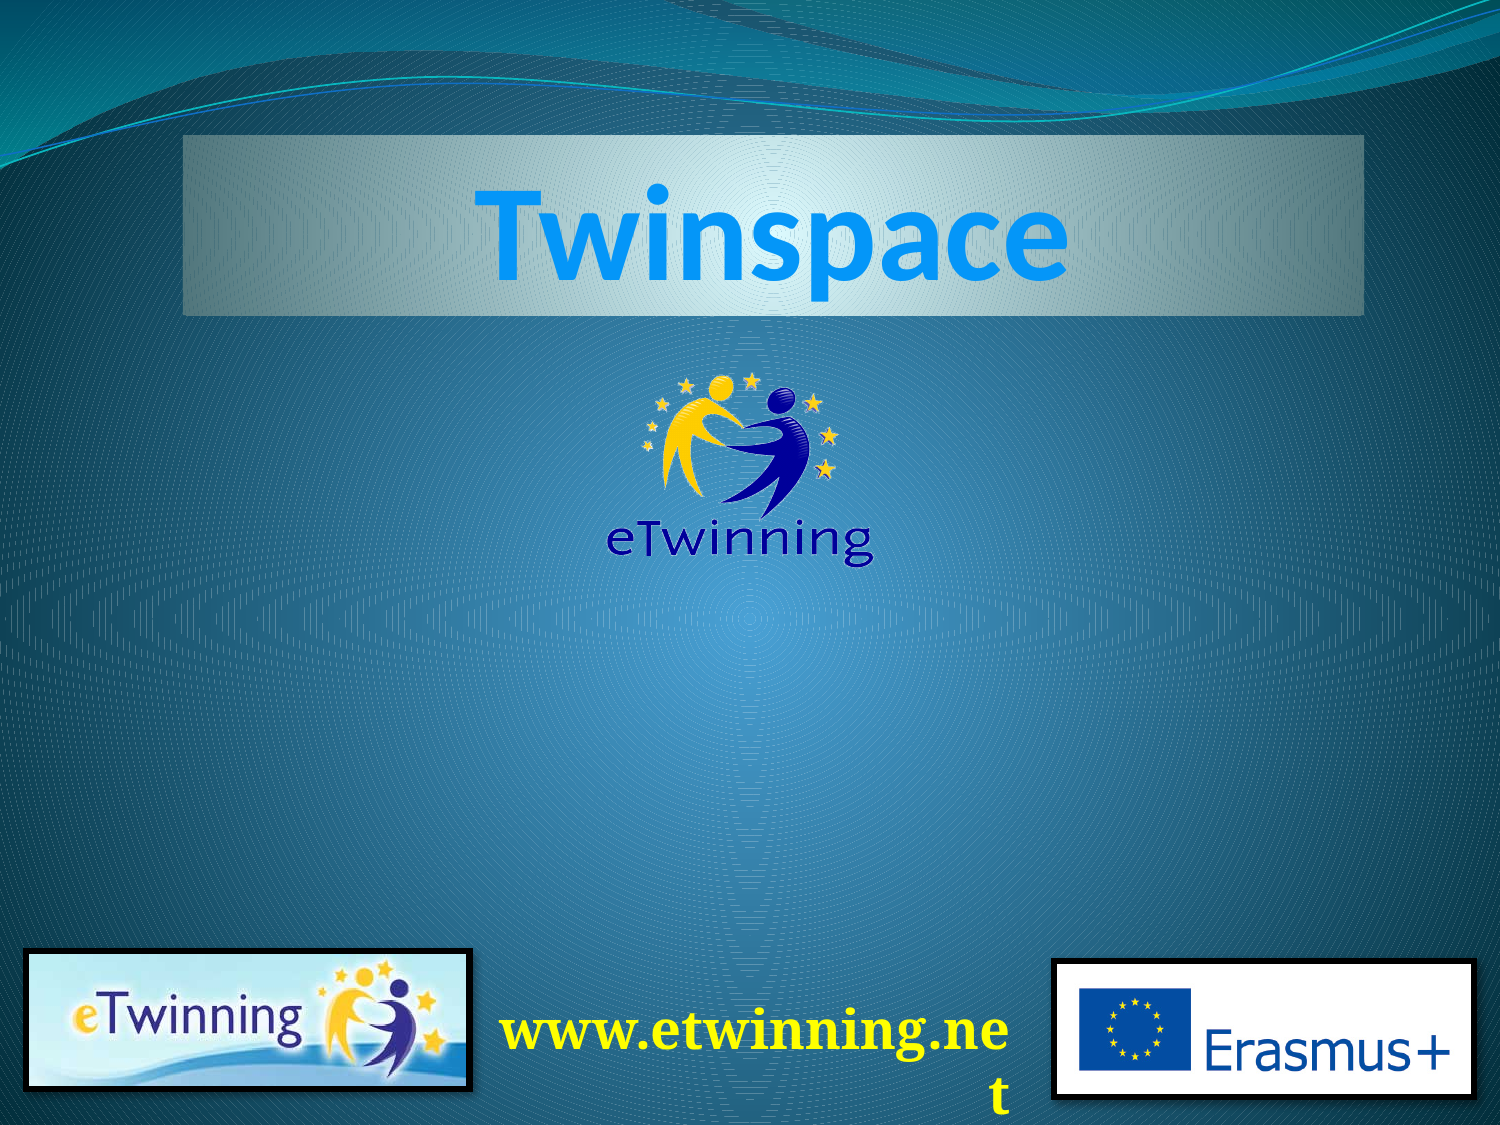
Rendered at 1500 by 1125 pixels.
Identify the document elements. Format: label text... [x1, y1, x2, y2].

text_box Twinspace [182, 135, 1365, 316]
picture [1056, 963, 1471, 1095]
picture [596, 361, 884, 580]
picture [29, 954, 467, 1086]
subtitle www.etwinning.net [482, 987, 1022, 1083]
